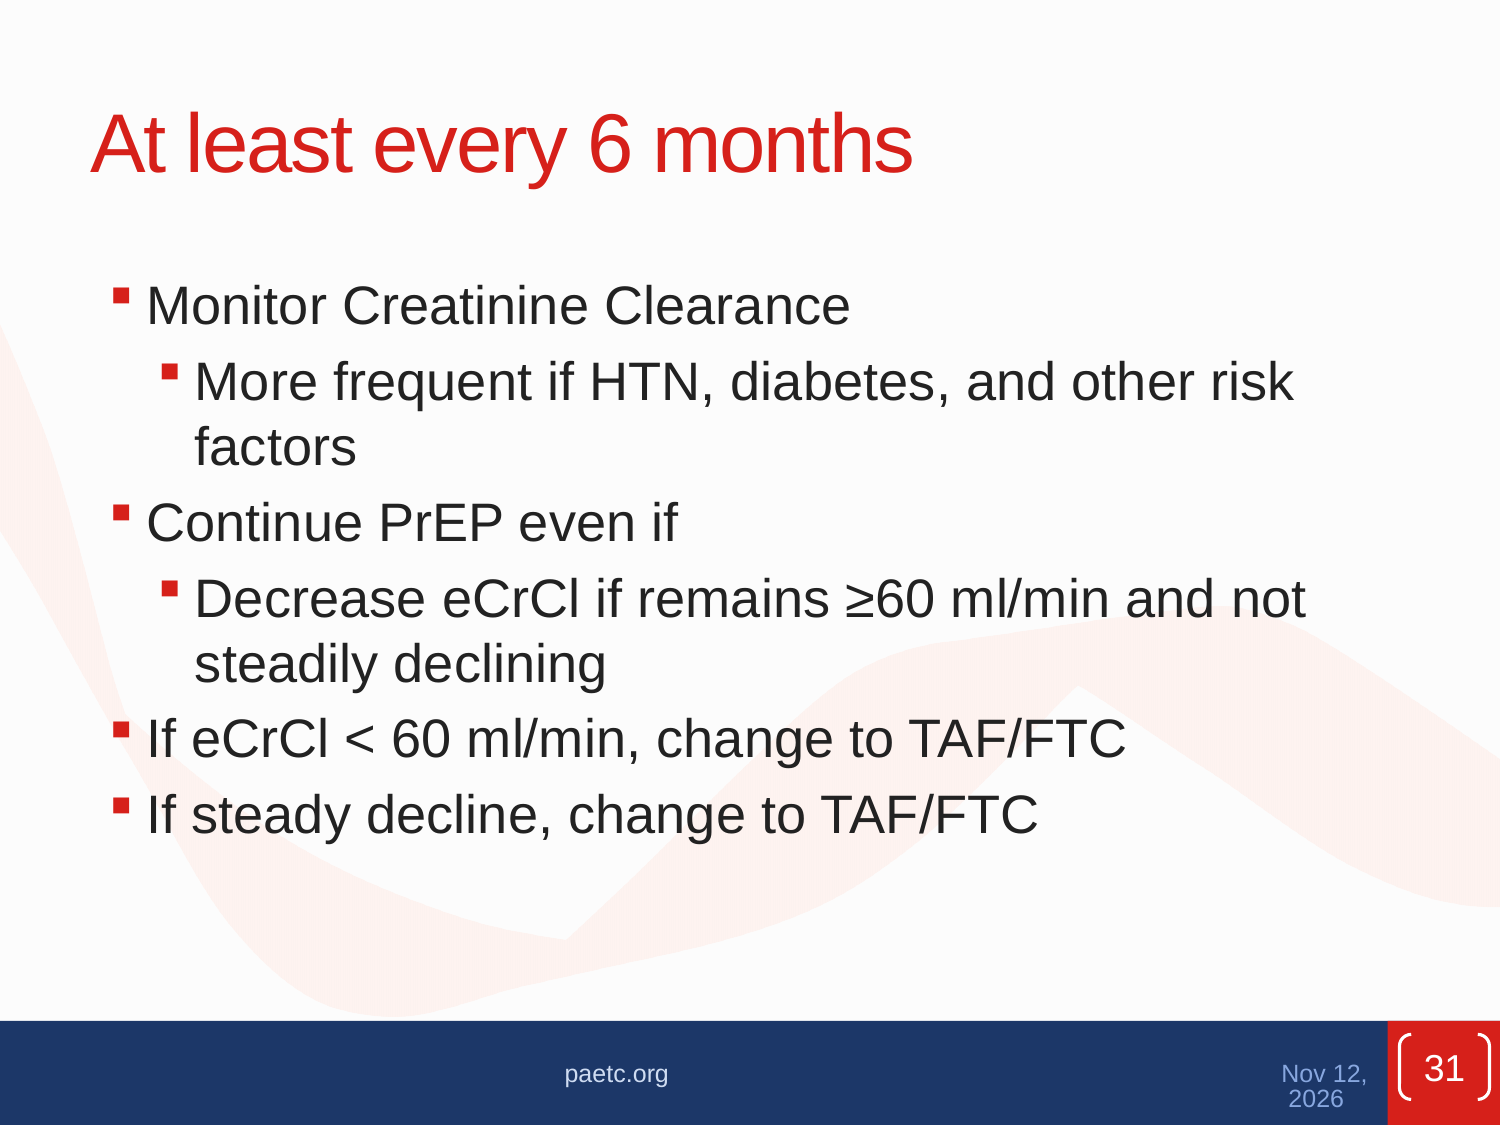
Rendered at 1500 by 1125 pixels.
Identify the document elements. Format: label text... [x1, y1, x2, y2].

slide_number Apr-21 [1267, 1042, 1388, 1103]
picture [0, 0, 1500, 1017]
title At least every 6 months [75, 45, 1440, 233]
list Monitor Creatinine Clearance More frequent if HTN, diabetes, and other risk factors Continue PrEP even if Decrease eCrCl if remains ≥60 ml/min and not steadily declining If eCrCl < 60 ml/min, change to TAF/FTC If steady decline, change to TAF/FTC [75, 262, 1440, 979]
slide_number 31 [1397, 1032, 1492, 1101]
footer paetc.org [549, 1042, 1267, 1103]
